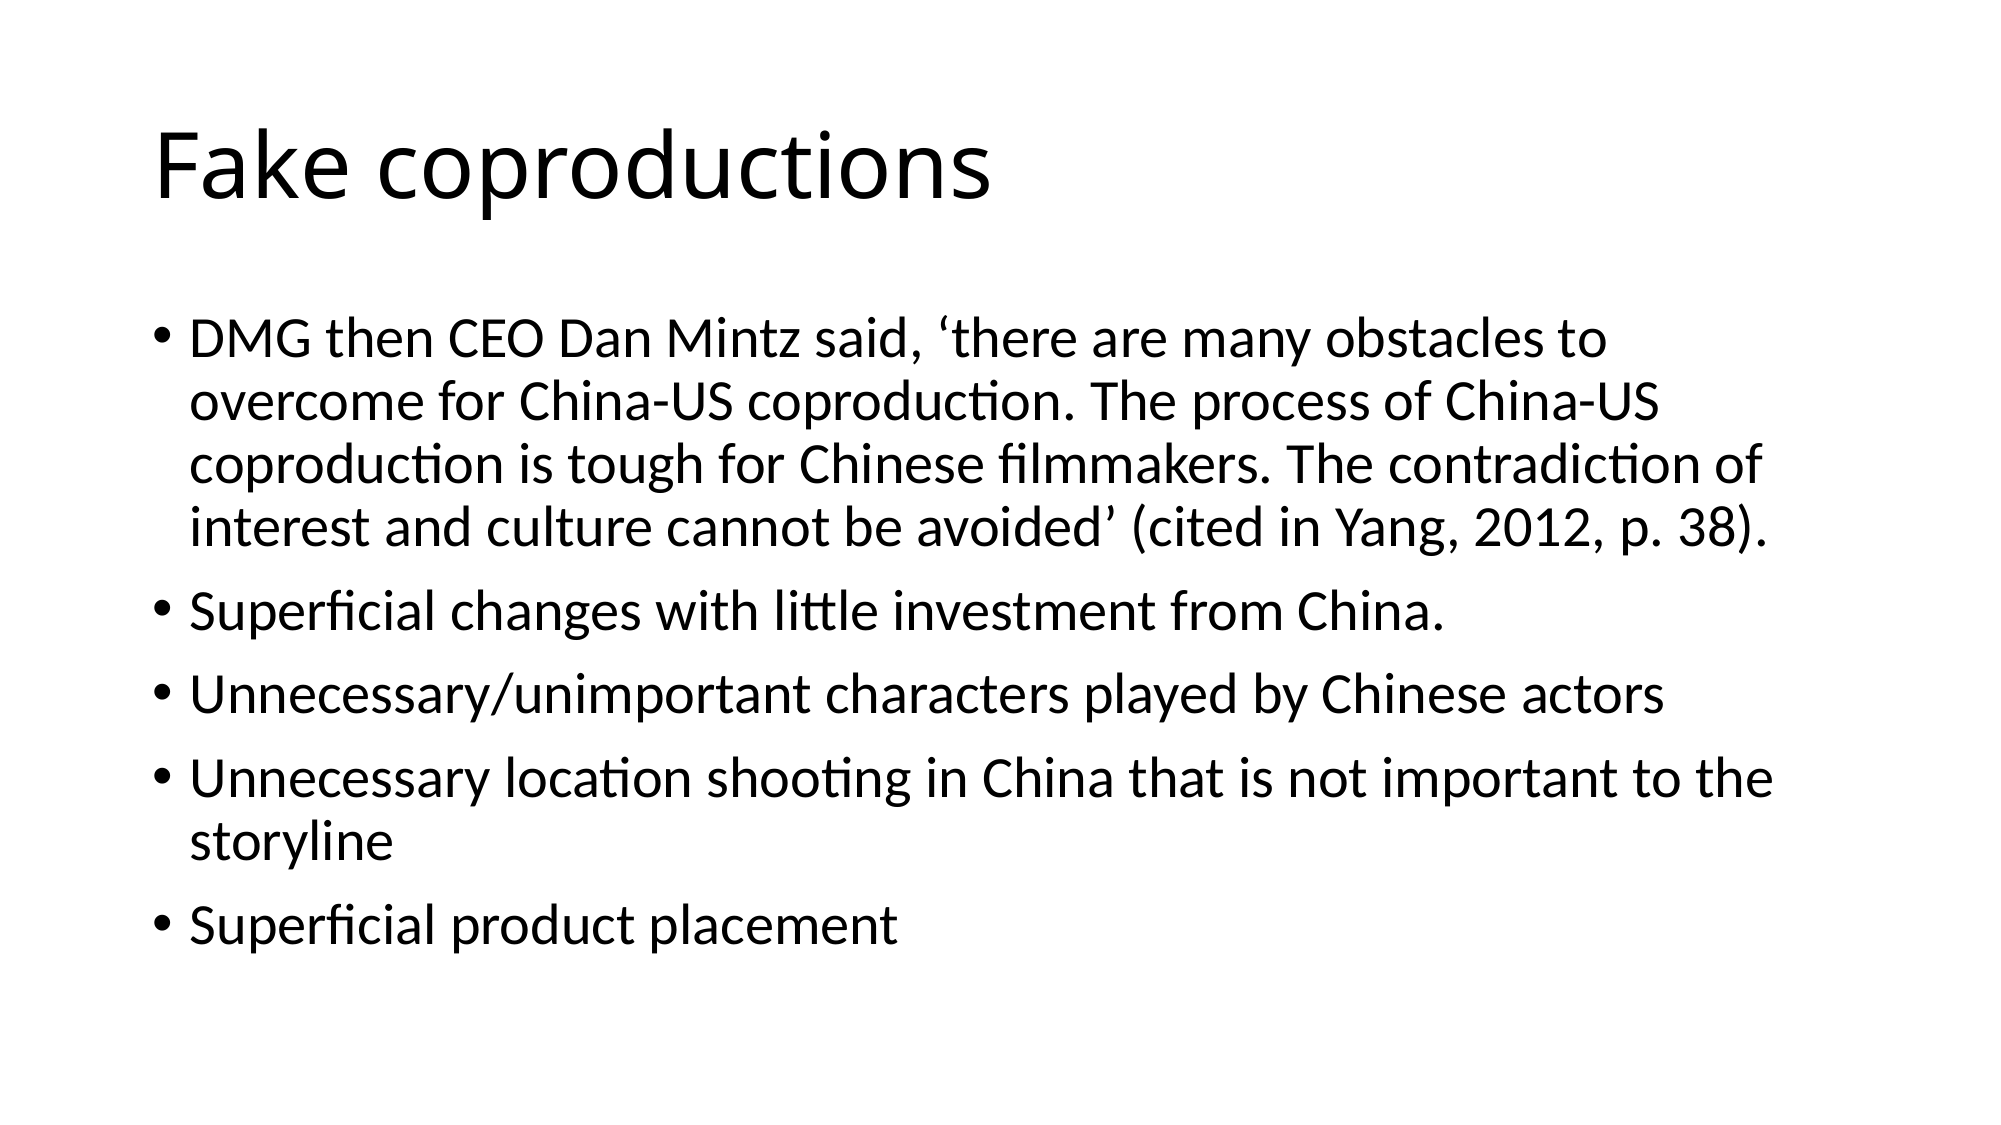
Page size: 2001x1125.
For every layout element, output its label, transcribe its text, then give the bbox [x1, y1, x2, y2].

list DMG then CEO Dan Mintz said, ‘there are many obstacles to overcome for China-US coproduction. The process of China-US coproduction is tough for Chinese filmmakers. The contradiction of interest and culture cannot be avoided’ (cited in Yang, 2012, p. 38). Superficial changes with little investment from China. Unnecessary/unimportant characters played by Chinese actors Unnecessary location shooting in China that is not important to the storyline Superficial product placement [137, 299, 1863, 1014]
title Fake coproductions [137, 59, 1863, 278]
